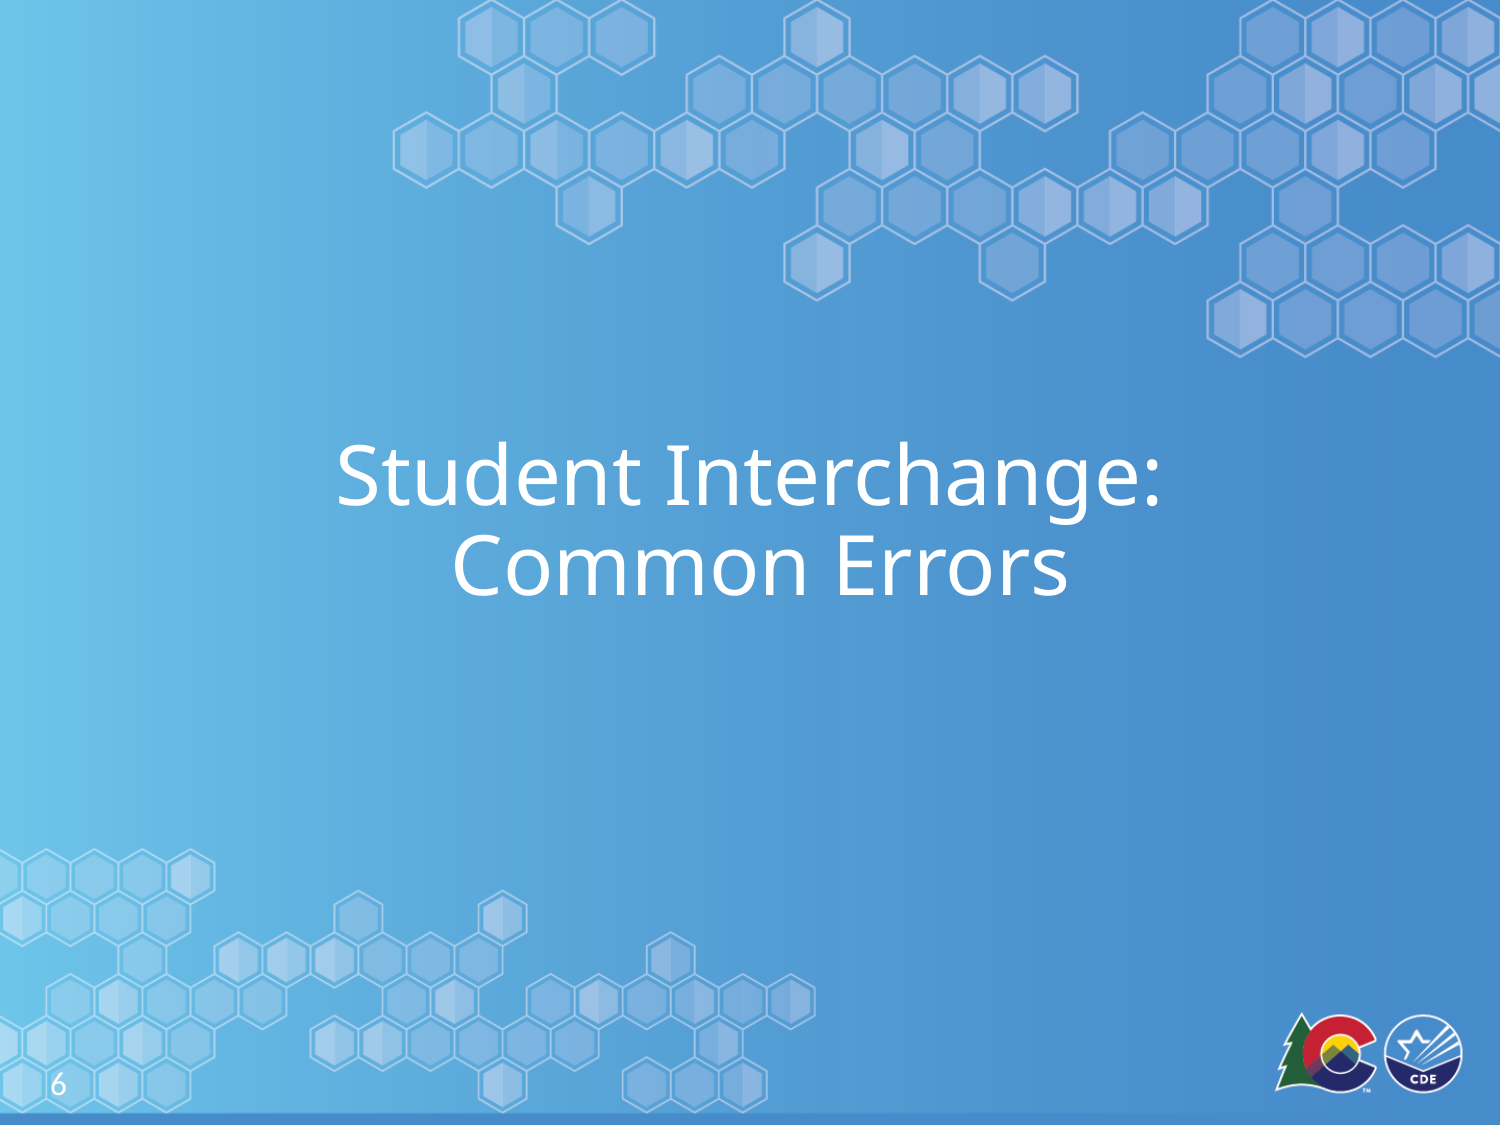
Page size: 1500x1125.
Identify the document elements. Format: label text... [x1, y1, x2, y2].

title Student Interchange: Common Errors [112, 425, 1388, 810]
slide_number 6 [35, 1054, 373, 1115]
picture [0, 0, 1500, 1125]
